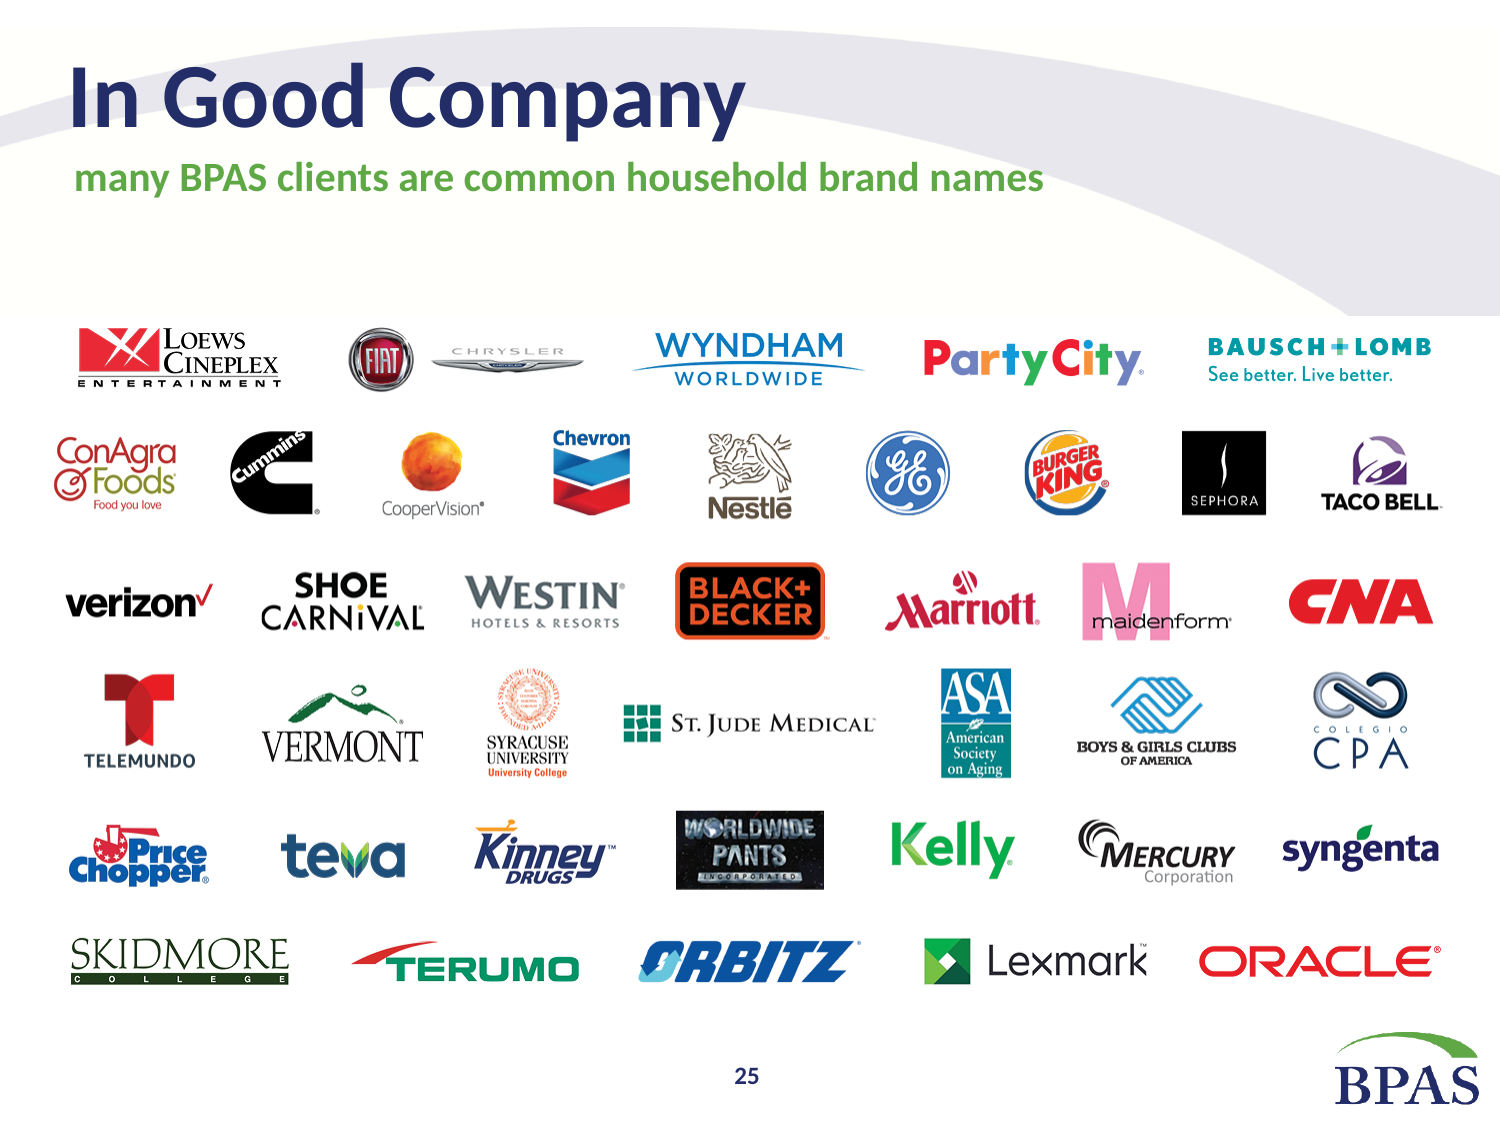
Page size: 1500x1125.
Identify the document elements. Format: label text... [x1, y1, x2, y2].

title In Good Company [53, 28, 1427, 177]
slide_number 25 [572, 1044, 923, 1105]
picture [0, 316, 1500, 1007]
picture [1331, 1029, 1482, 1107]
text_box many BPAS clients are common household brand names [73, 149, 1500, 205]
